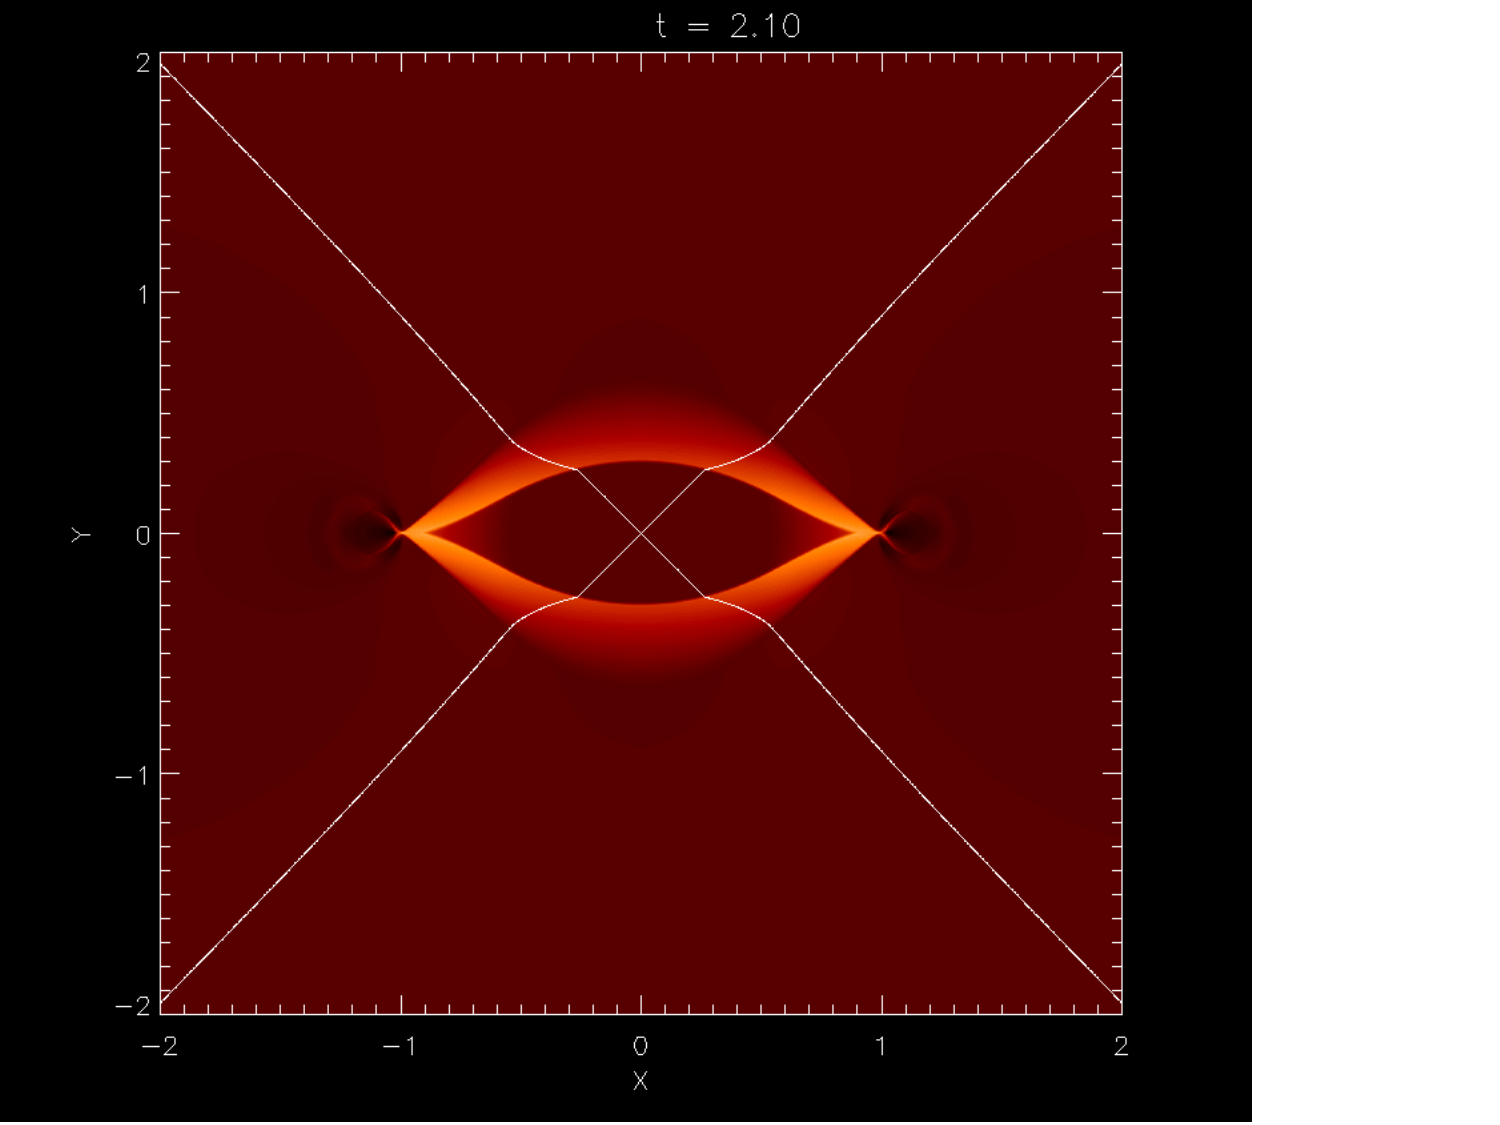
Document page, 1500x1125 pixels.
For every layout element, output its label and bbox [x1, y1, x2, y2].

picture [0, 0, 1253, 1122]
